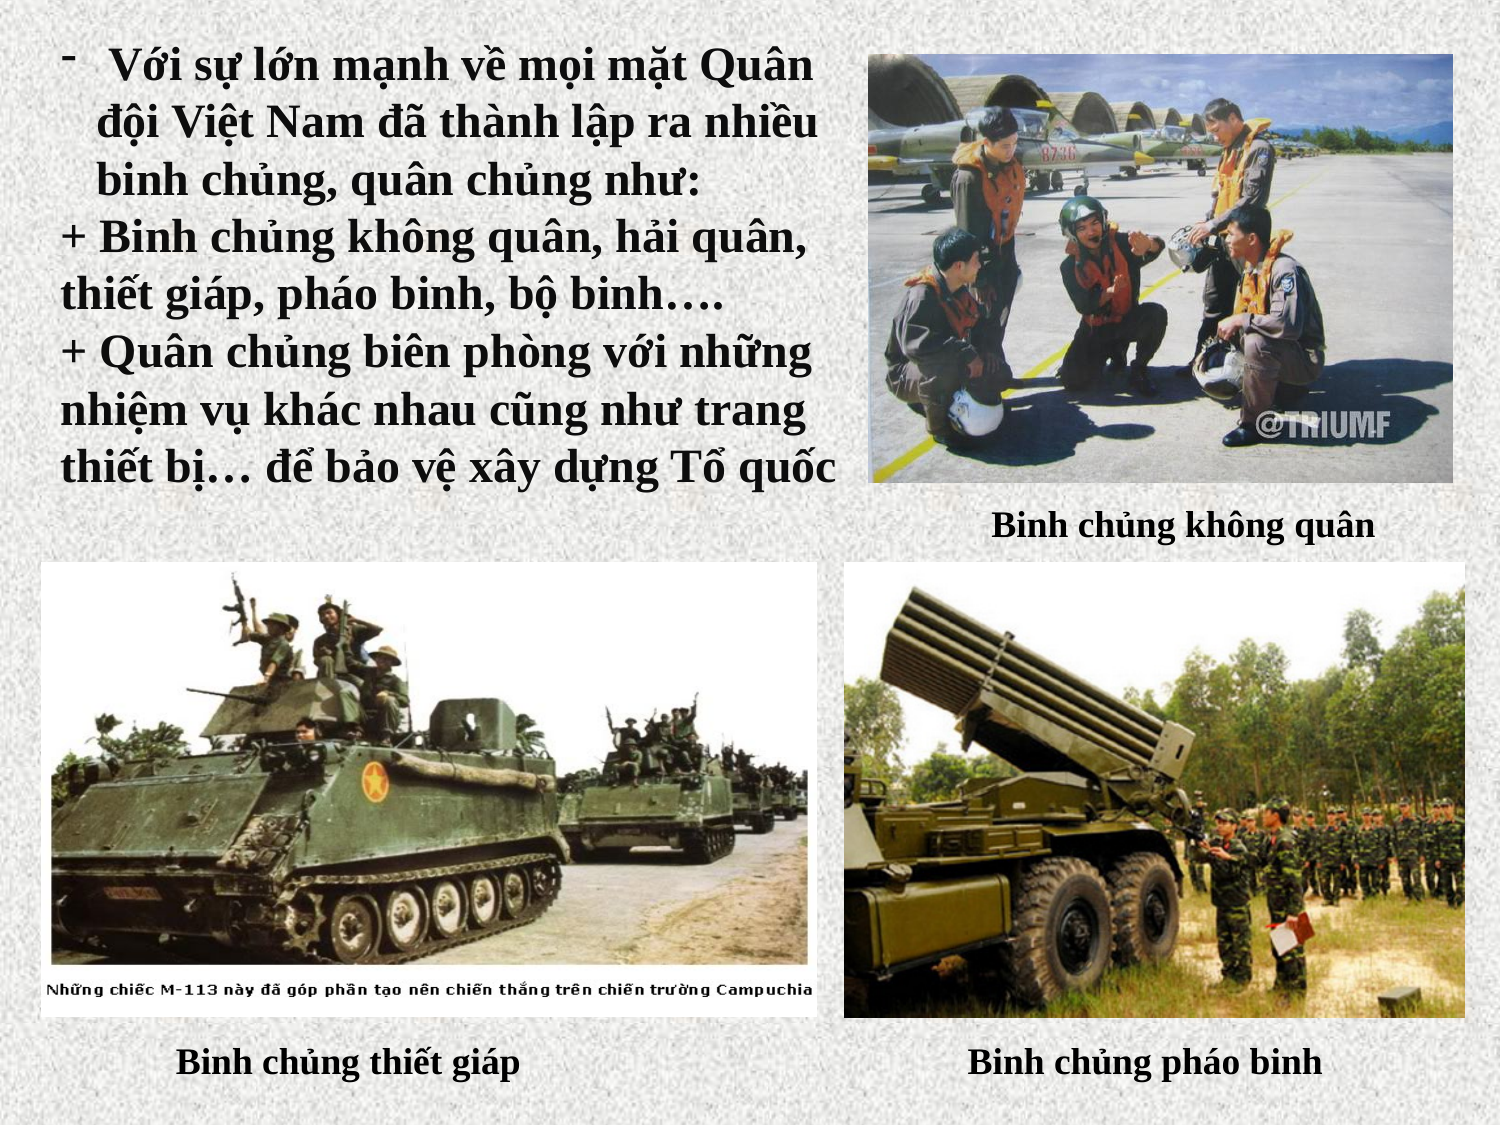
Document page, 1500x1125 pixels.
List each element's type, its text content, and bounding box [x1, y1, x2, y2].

text_box Binh chủng pháo binh [952, 1029, 1338, 1090]
text_box Với sự lớn mạnh về mọi mặt Quân đội Việt Nam đã thành lập ra nhiều binh chủng, quân chủng như: + Binh chủng không quân, hải quân, thiết giáp, pháo binh, bộ binh…. + Quân chủng biên phòng với những nhiệm vụ khác nhau cũng như trang thiết bị… để bảo vệ xây dựng Tổ quốc [46, 24, 856, 500]
text_box Binh chủng thiết giáp [161, 1029, 536, 1090]
text_box Binh chủng không quân [976, 493, 1391, 552]
picture [0, 0, 1500, 1125]
